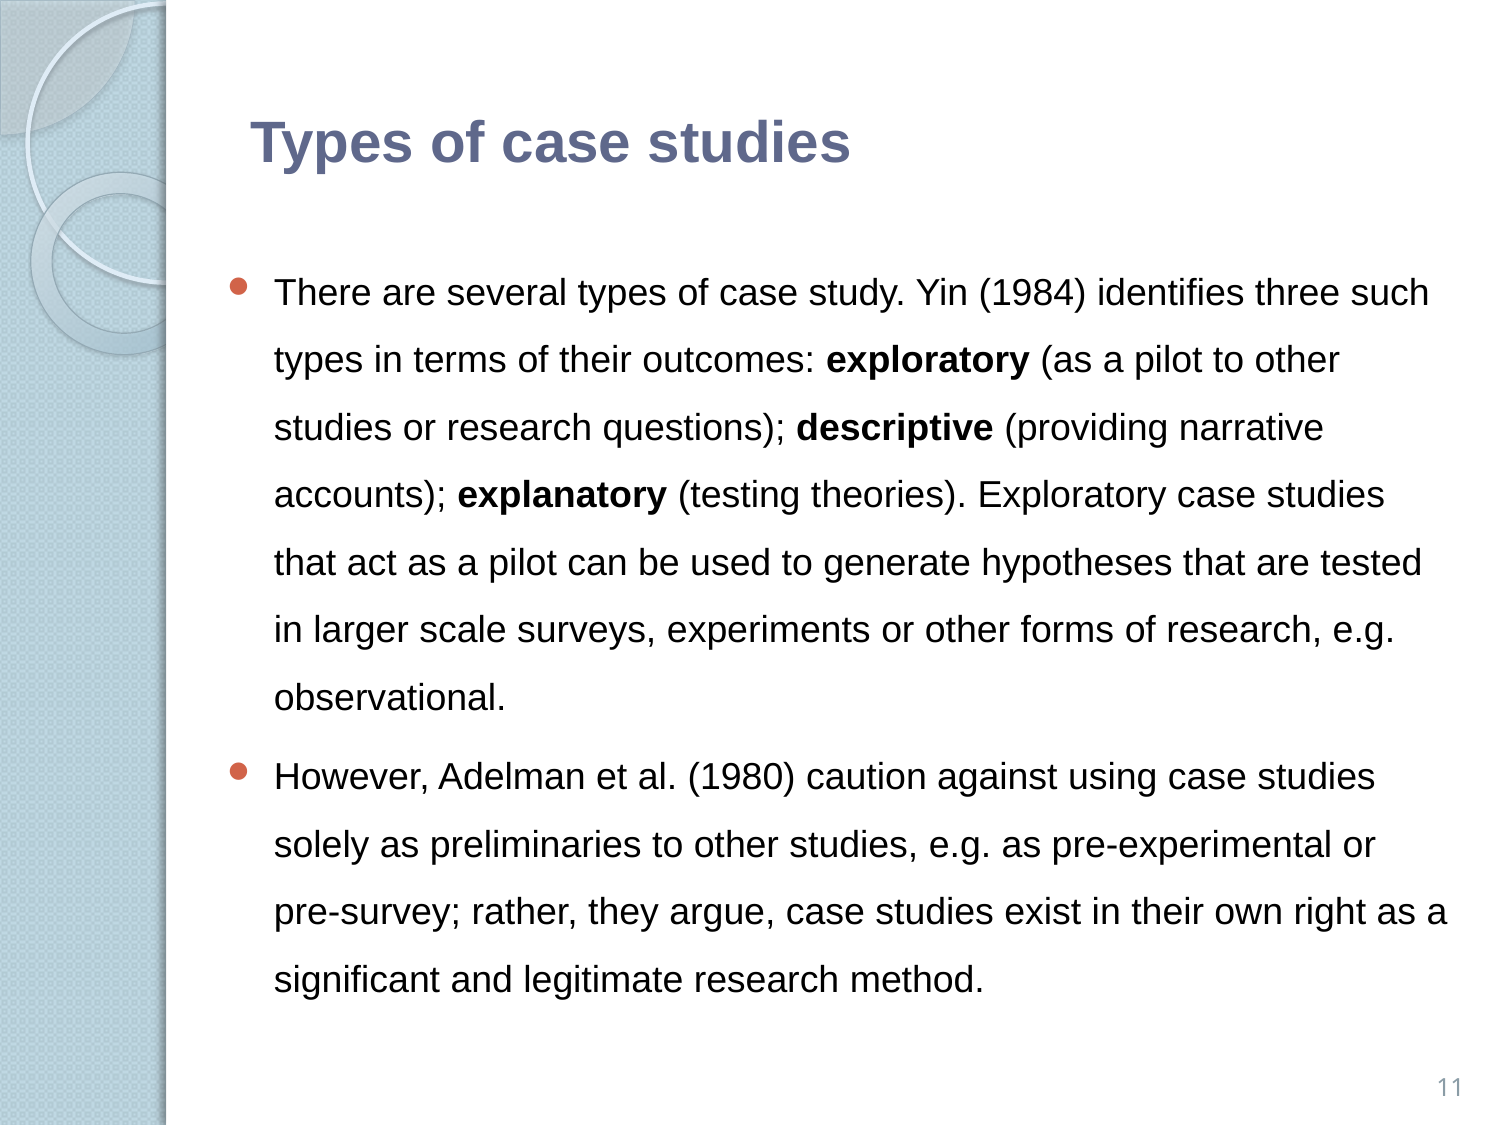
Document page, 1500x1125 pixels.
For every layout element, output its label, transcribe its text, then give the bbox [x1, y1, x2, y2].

list There are several types of case study. Yin (1984) identiﬁes three such types in terms of their outcomes: exploratory (as a pilot to other studies or research questions); descriptive (providing narrative accounts); explanatory (testing theories). Exploratory case studies that act as a pilot can be used to generate hypotheses that are tested in larger scale surveys, experiments or other forms of research, e.g. observational. However, Adelman et al. (1980) caution against using case studies solely as preliminaries to other studies, e.g. as pre-experimental or pre-survey; rather, they argue, case studies exist in their own right as a signiﬁcant and legitimate research method. [199, 237, 1466, 1079]
slide_number 11 [1413, 1034, 1488, 1113]
title Types of case studies [235, 45, 1466, 233]
